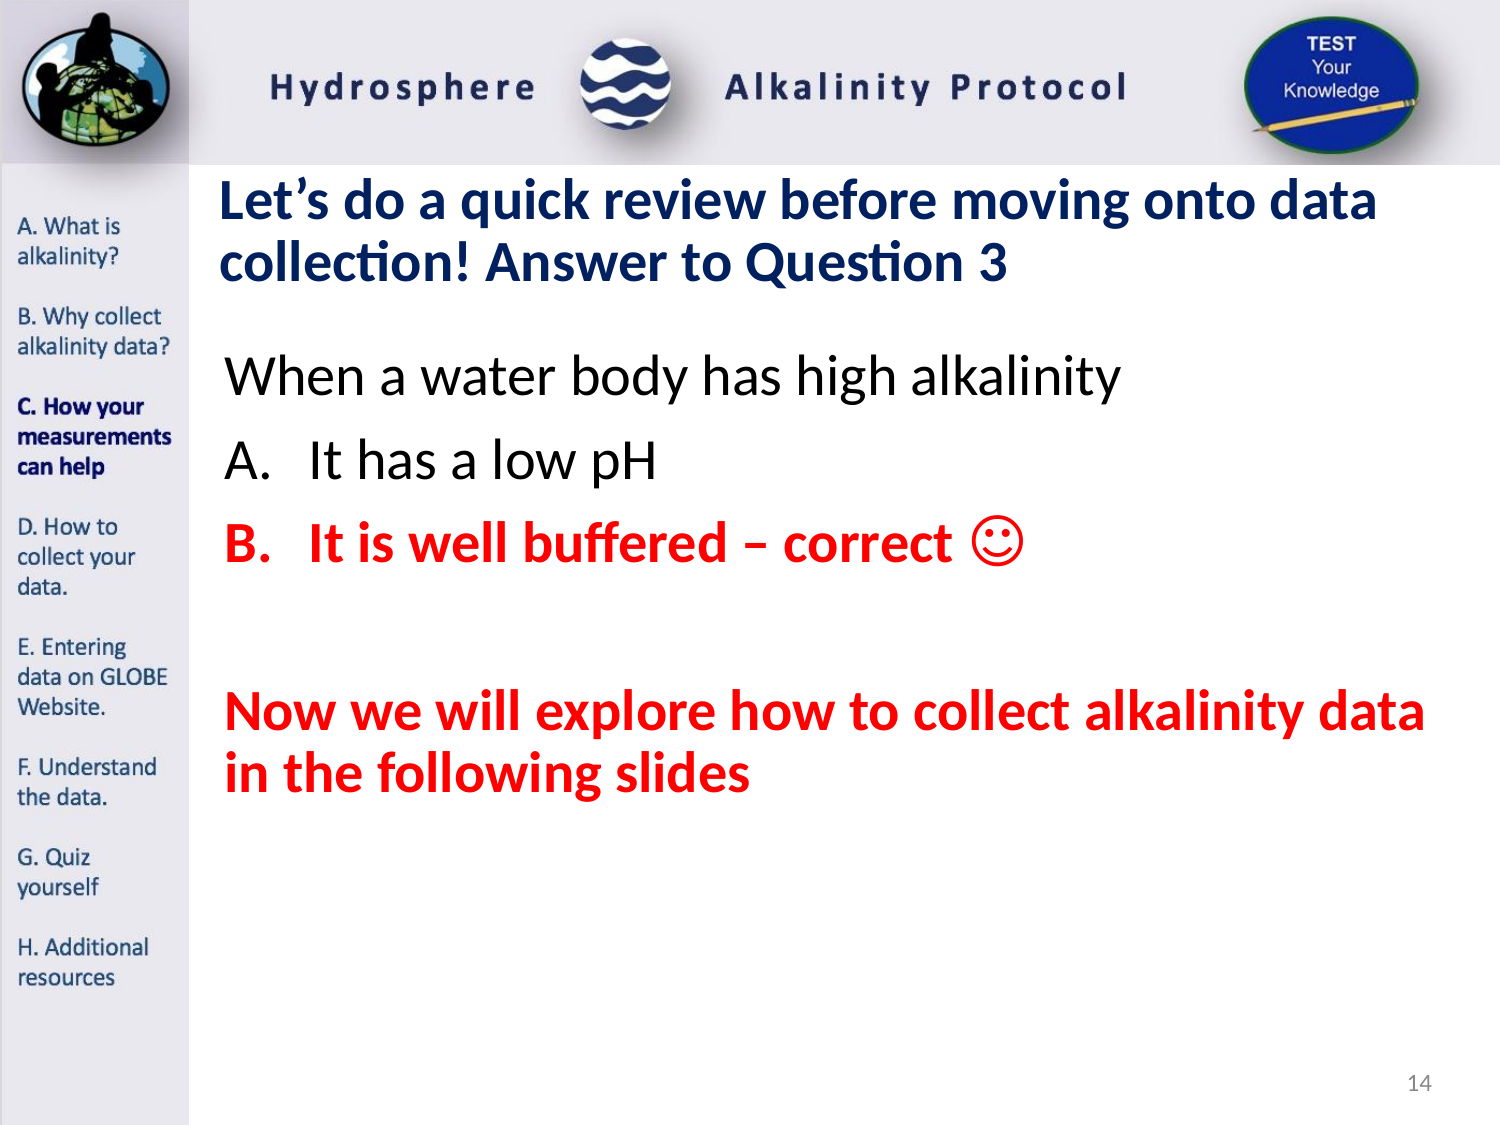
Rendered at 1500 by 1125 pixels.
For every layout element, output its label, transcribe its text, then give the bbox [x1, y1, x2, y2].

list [0, 0, 189, 1125]
slide_number ‹#› [1109, 1052, 1448, 1112]
picture [189, 0, 1500, 165]
title Let’s do a quick review before moving onto data collection! Answer to Question 3 [204, 174, 1408, 318]
list When a water body has high alkalinity It has a low pH It is well buffered – correct ☺ Now we will explore how to collect alkalinity data in the following slides [209, 337, 1448, 1052]
